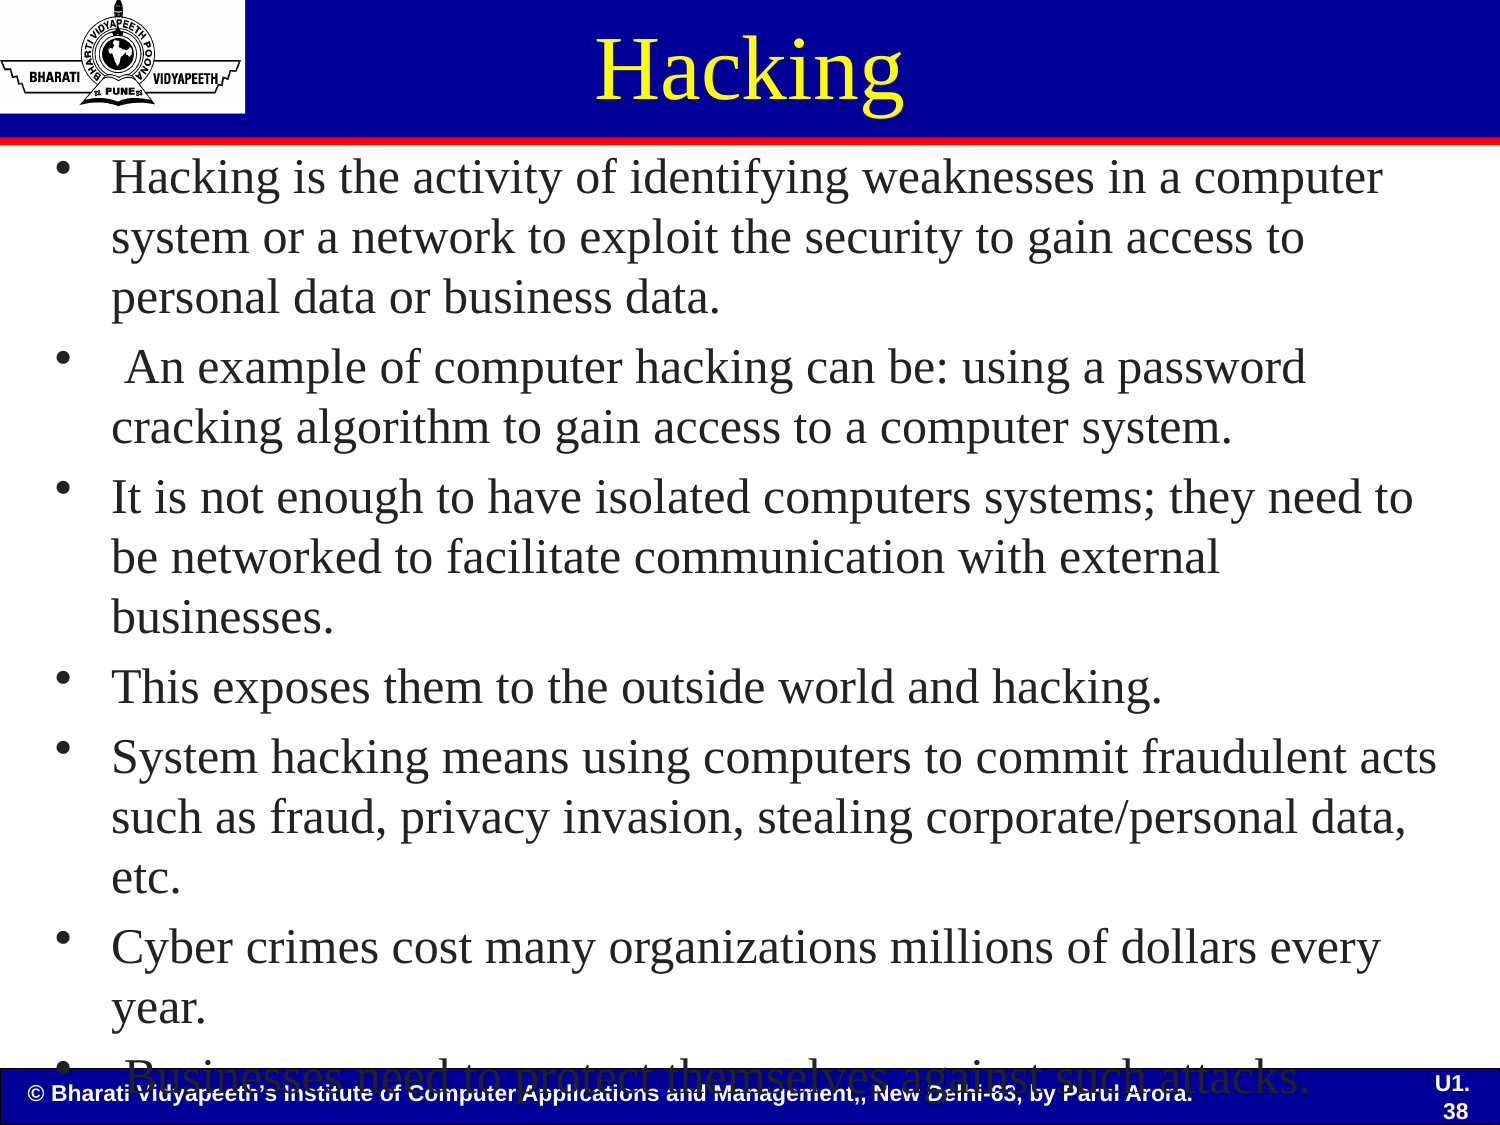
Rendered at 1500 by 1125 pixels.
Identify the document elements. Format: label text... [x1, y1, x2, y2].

picture [0, 0, 75, 106]
title Hacking [75, 0, 1425, 135]
list Hacking is the activity of identifying weaknesses in a computer system or a network to exploit the security to gain access to personal data or business data. An example of computer hacking can be: using a password cracking algorithm to gain access to a computer system. It is not enough to have isolated computers systems; they need to be networked to facilitate communication with external businesses. This exposes them to the outside world and hacking. System hacking means using computers to commit fraudulent acts such as fraud, privacy invasion, stealing corporate/personal data, etc. Cyber crimes cost many organizations millions of dollars every year. Businesses need to protect themselves against such attacks. [39, 135, 1469, 1024]
